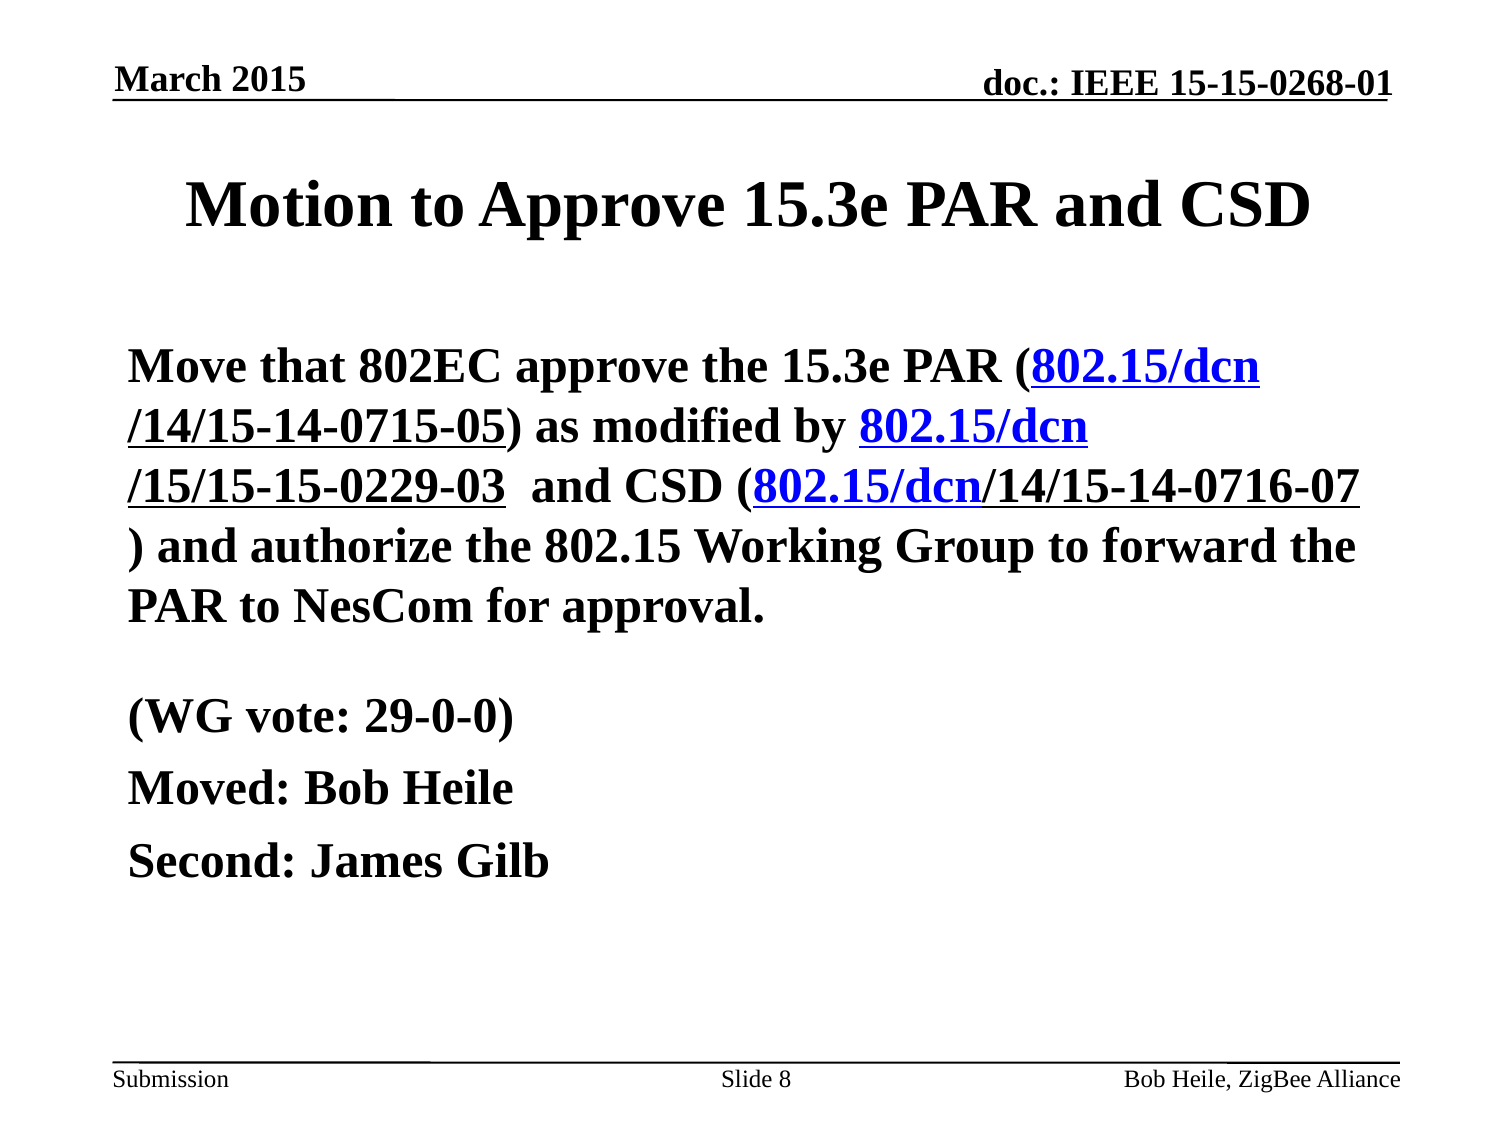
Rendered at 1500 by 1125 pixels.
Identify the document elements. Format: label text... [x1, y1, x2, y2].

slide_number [114, 54, 423, 100]
footer Bob Heile, ZigBee Alliance [878, 1061, 1402, 1093]
list Move that 802EC approve the 15.3e PAR (802.15/dcn/14/15-14-0715-05) as modified by 802.15/dcn/15/15-15-0229-03 and CSD (802.15/dcn/14/15-14-0716-07) and authorize the 802.15 Working Group to forward the PAR to NesCom for approval. (WG vote: 29-0-0) Moved: Bob Heile Second: James Gilb [112, 324, 1388, 1000]
slide_number Slide 8 [712, 1061, 800, 1123]
title Motion to Approve 15.3e PAR and CSD [112, 112, 1388, 288]
